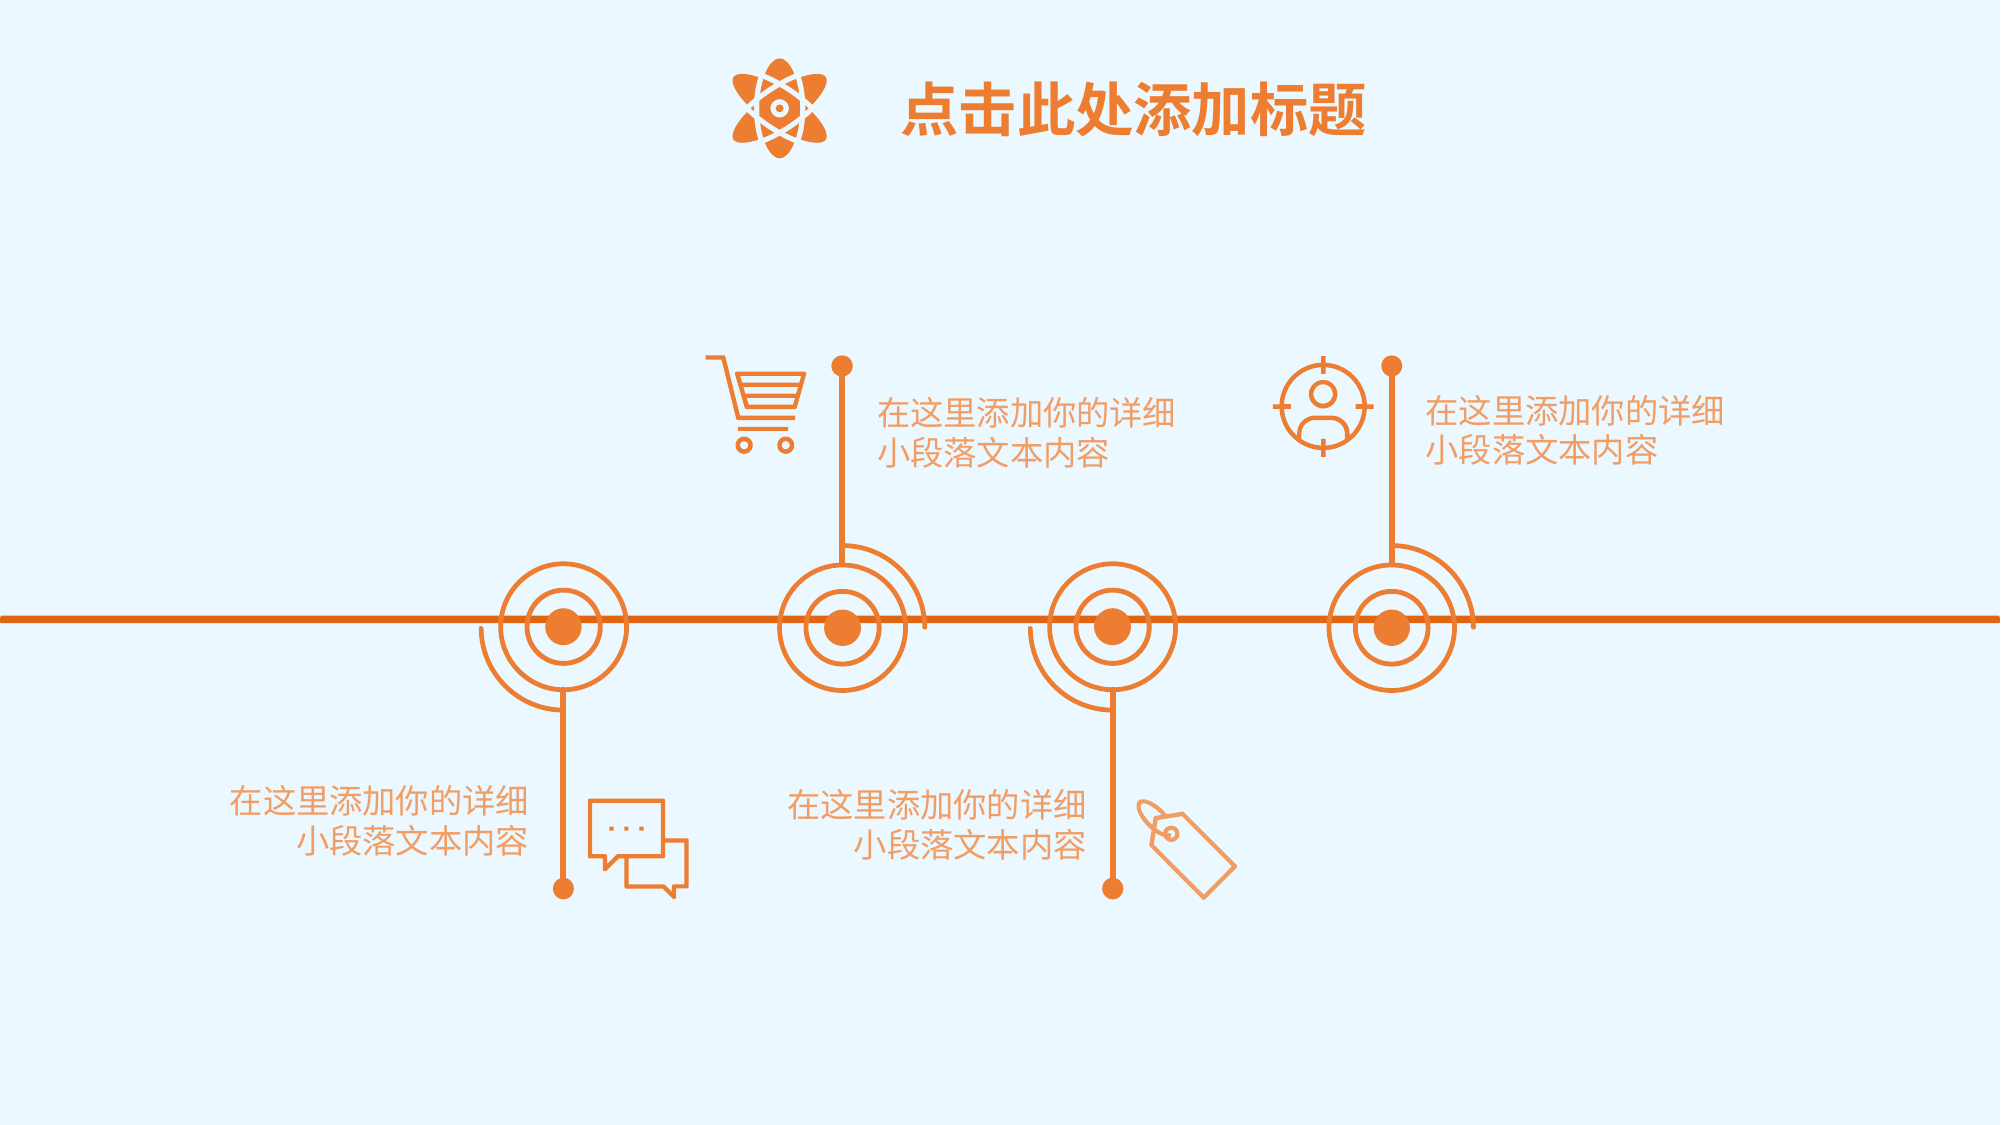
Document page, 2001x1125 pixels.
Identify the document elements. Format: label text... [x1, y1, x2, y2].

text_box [705, 355, 807, 454]
text_box [1474, 615, 2000, 624]
text_box [0, 615, 499, 624]
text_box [587, 798, 689, 900]
text_box [509, 691, 552, 711]
text_box [801, 112, 827, 143]
text_box [759, 86, 801, 130]
text_box [801, 73, 827, 105]
text_box [1058, 691, 1102, 711]
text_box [1328, 564, 1456, 692]
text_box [1102, 689, 1124, 900]
text_box [760, 78, 775, 94]
text_box 点击此处添加标题 [886, 65, 1521, 151]
text_box 在这里添加你的详细小段落文本内容 [877, 392, 1196, 473]
text_box 在这里添加你的详细小段落文本内容 [1425, 389, 1745, 470]
text_box [1456, 615, 1472, 624]
text_box [1178, 615, 1327, 624]
text_box 在这里添加你的详细小段落文本内容 [210, 779, 529, 860]
text_box [629, 615, 778, 624]
text_box [480, 627, 499, 681]
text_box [1272, 356, 1374, 457]
text_box [853, 545, 896, 564]
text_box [499, 562, 628, 691]
text_box [732, 112, 759, 143]
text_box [1381, 355, 1403, 566]
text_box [1048, 562, 1177, 691]
text_box [732, 73, 759, 105]
text_box 在这里添加你的详细小段落文本内容 [768, 784, 1087, 865]
text_box [785, 123, 800, 138]
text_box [831, 355, 853, 566]
text_box [925, 615, 1048, 624]
text_box [765, 58, 795, 81]
text_box [760, 123, 775, 138]
text_box [1136, 799, 1238, 900]
text_box [1029, 627, 1048, 681]
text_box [778, 564, 907, 692]
text_box [785, 78, 800, 94]
text_box [1456, 575, 1475, 628]
text_box [907, 615, 923, 624]
text_box [907, 575, 926, 628]
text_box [552, 689, 574, 900]
text_box [1403, 545, 1445, 564]
text_box [765, 135, 795, 159]
